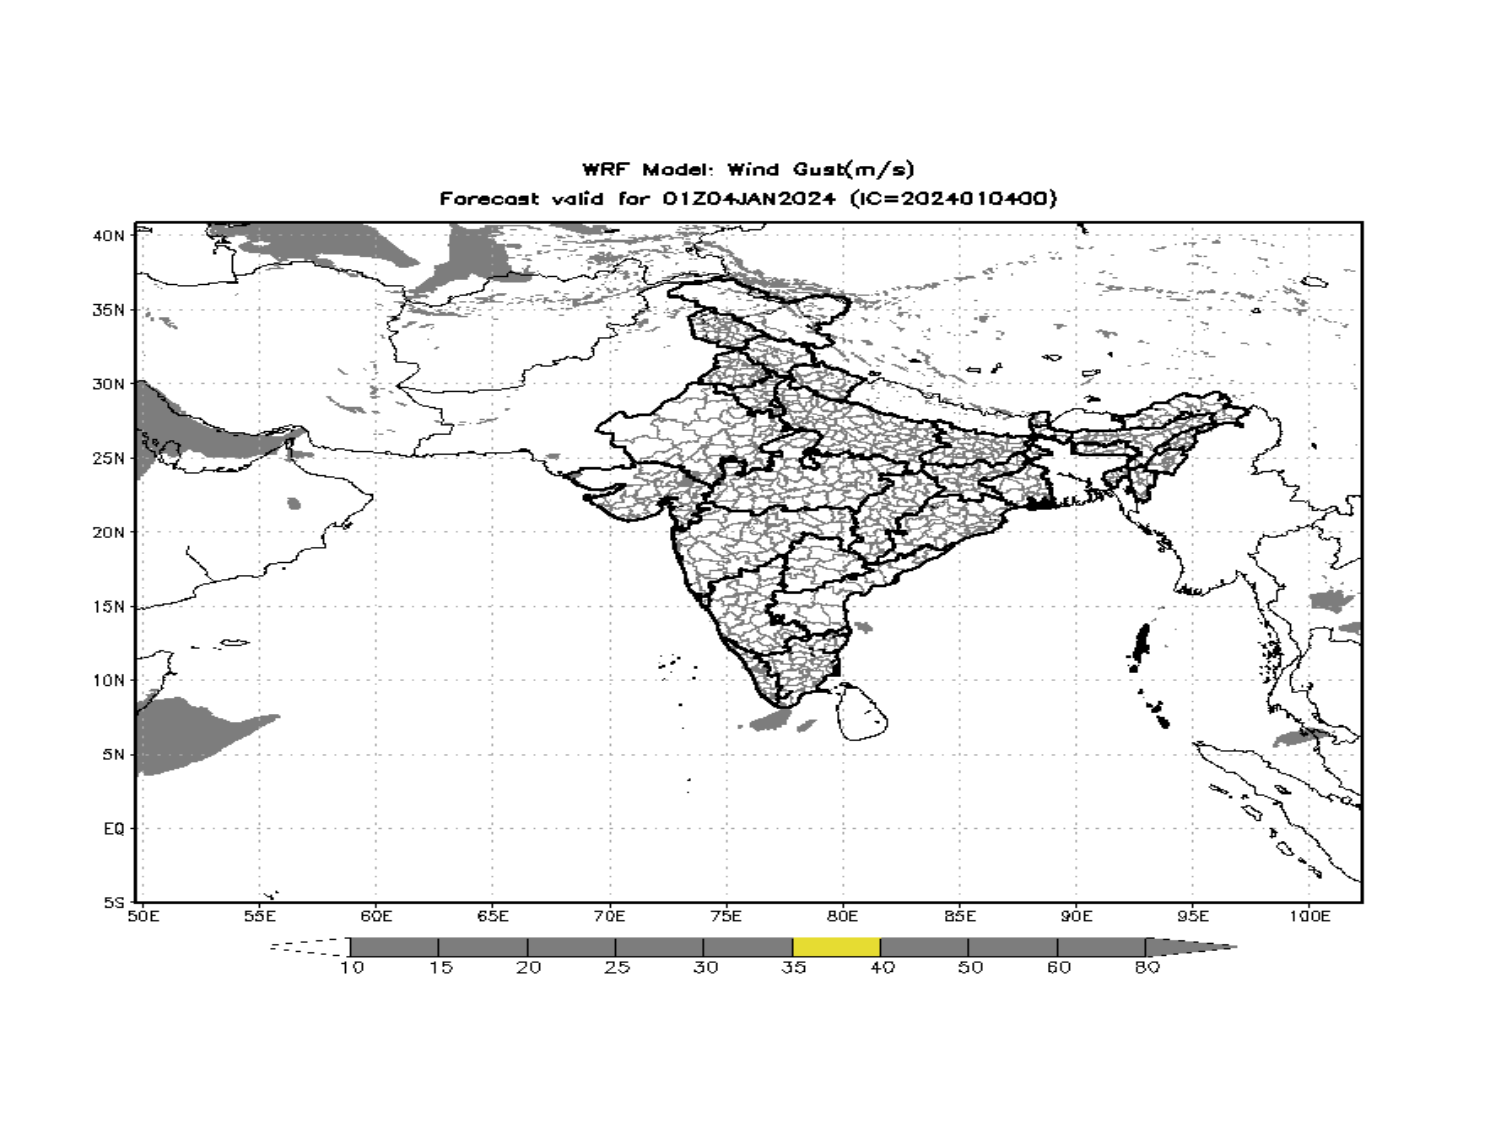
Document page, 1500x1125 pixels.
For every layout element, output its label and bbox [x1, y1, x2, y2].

picture [74, 149, 1426, 976]
